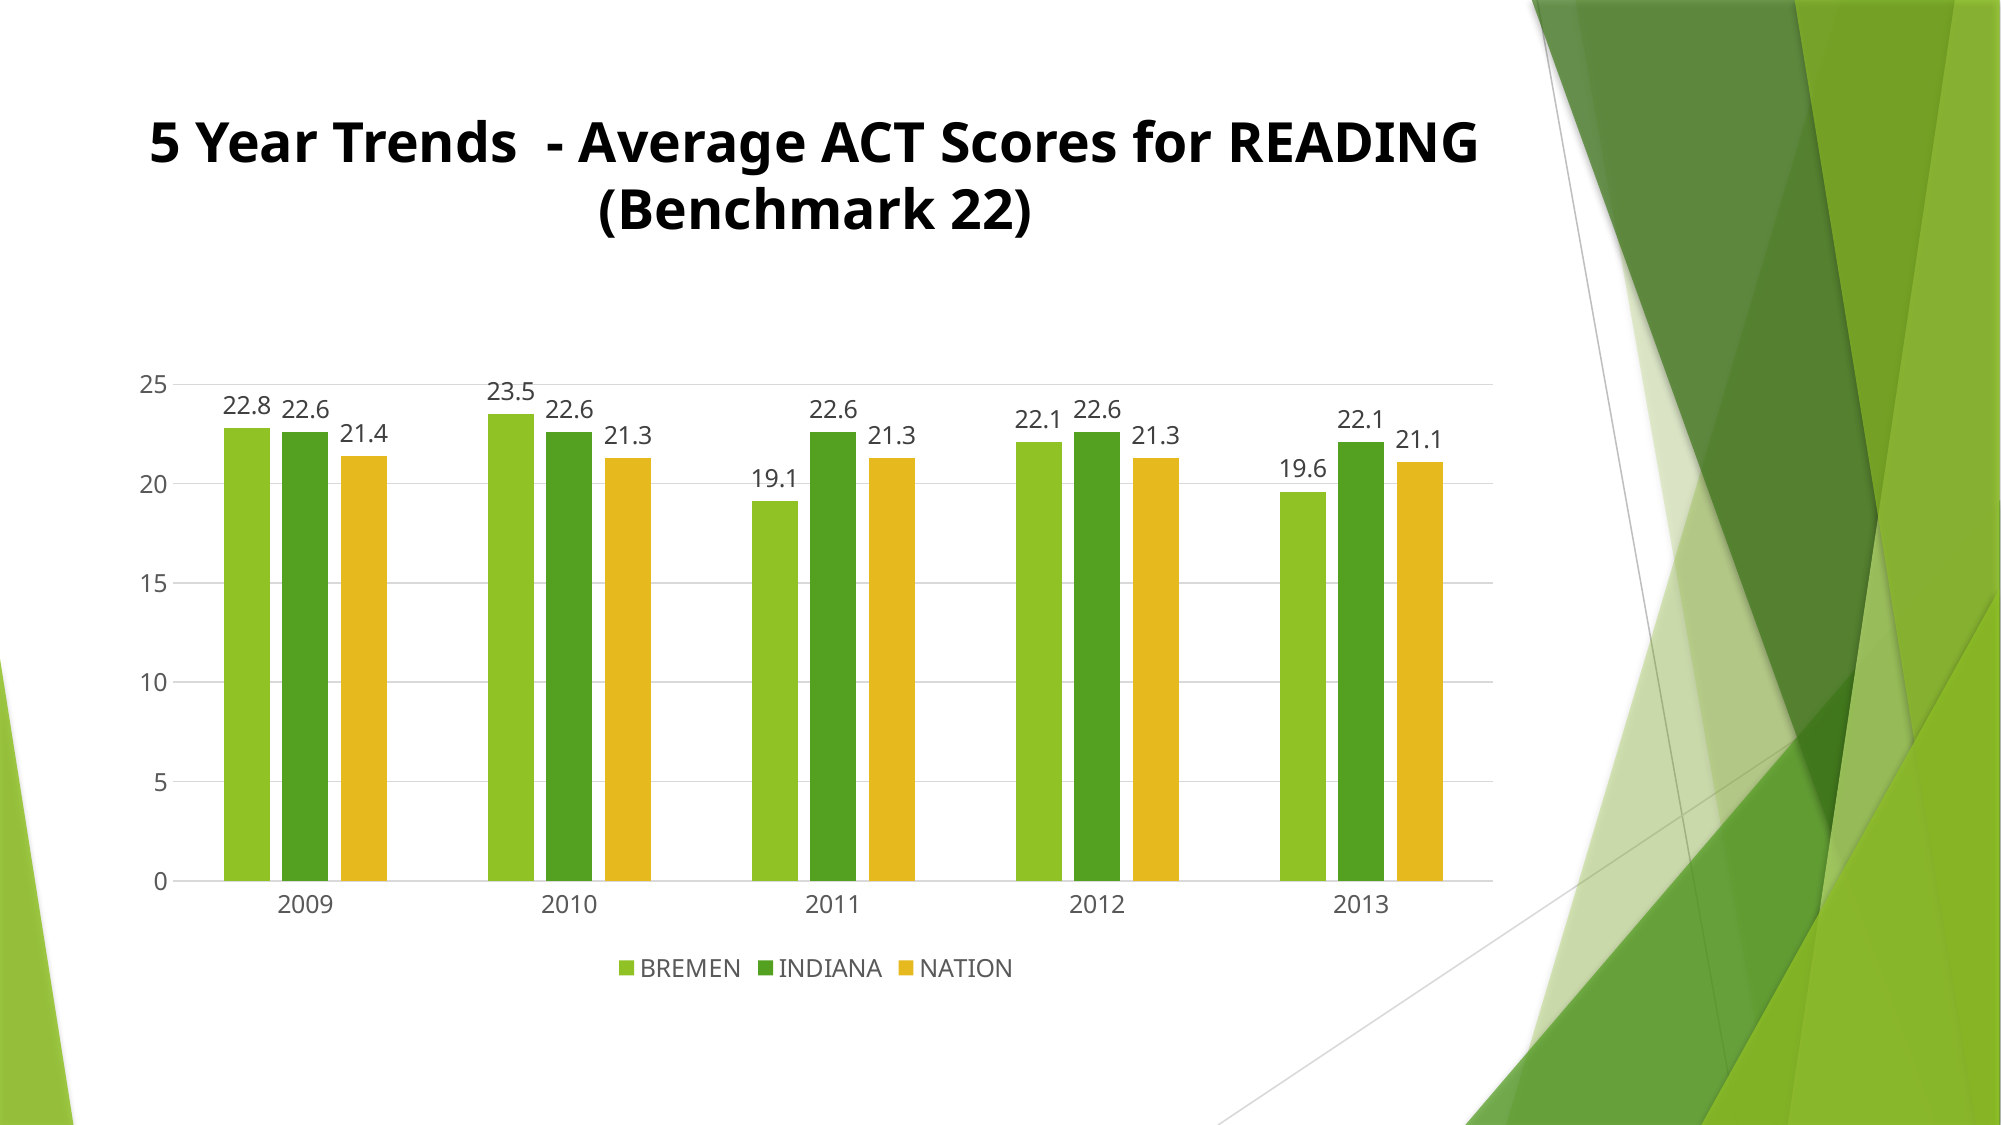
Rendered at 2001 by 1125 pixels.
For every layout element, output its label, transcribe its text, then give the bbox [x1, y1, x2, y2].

chart [110, 353, 1522, 992]
title 5 Year Trends - Average ACT Scores for READING (Benchmark 22) [111, 99, 1522, 317]
